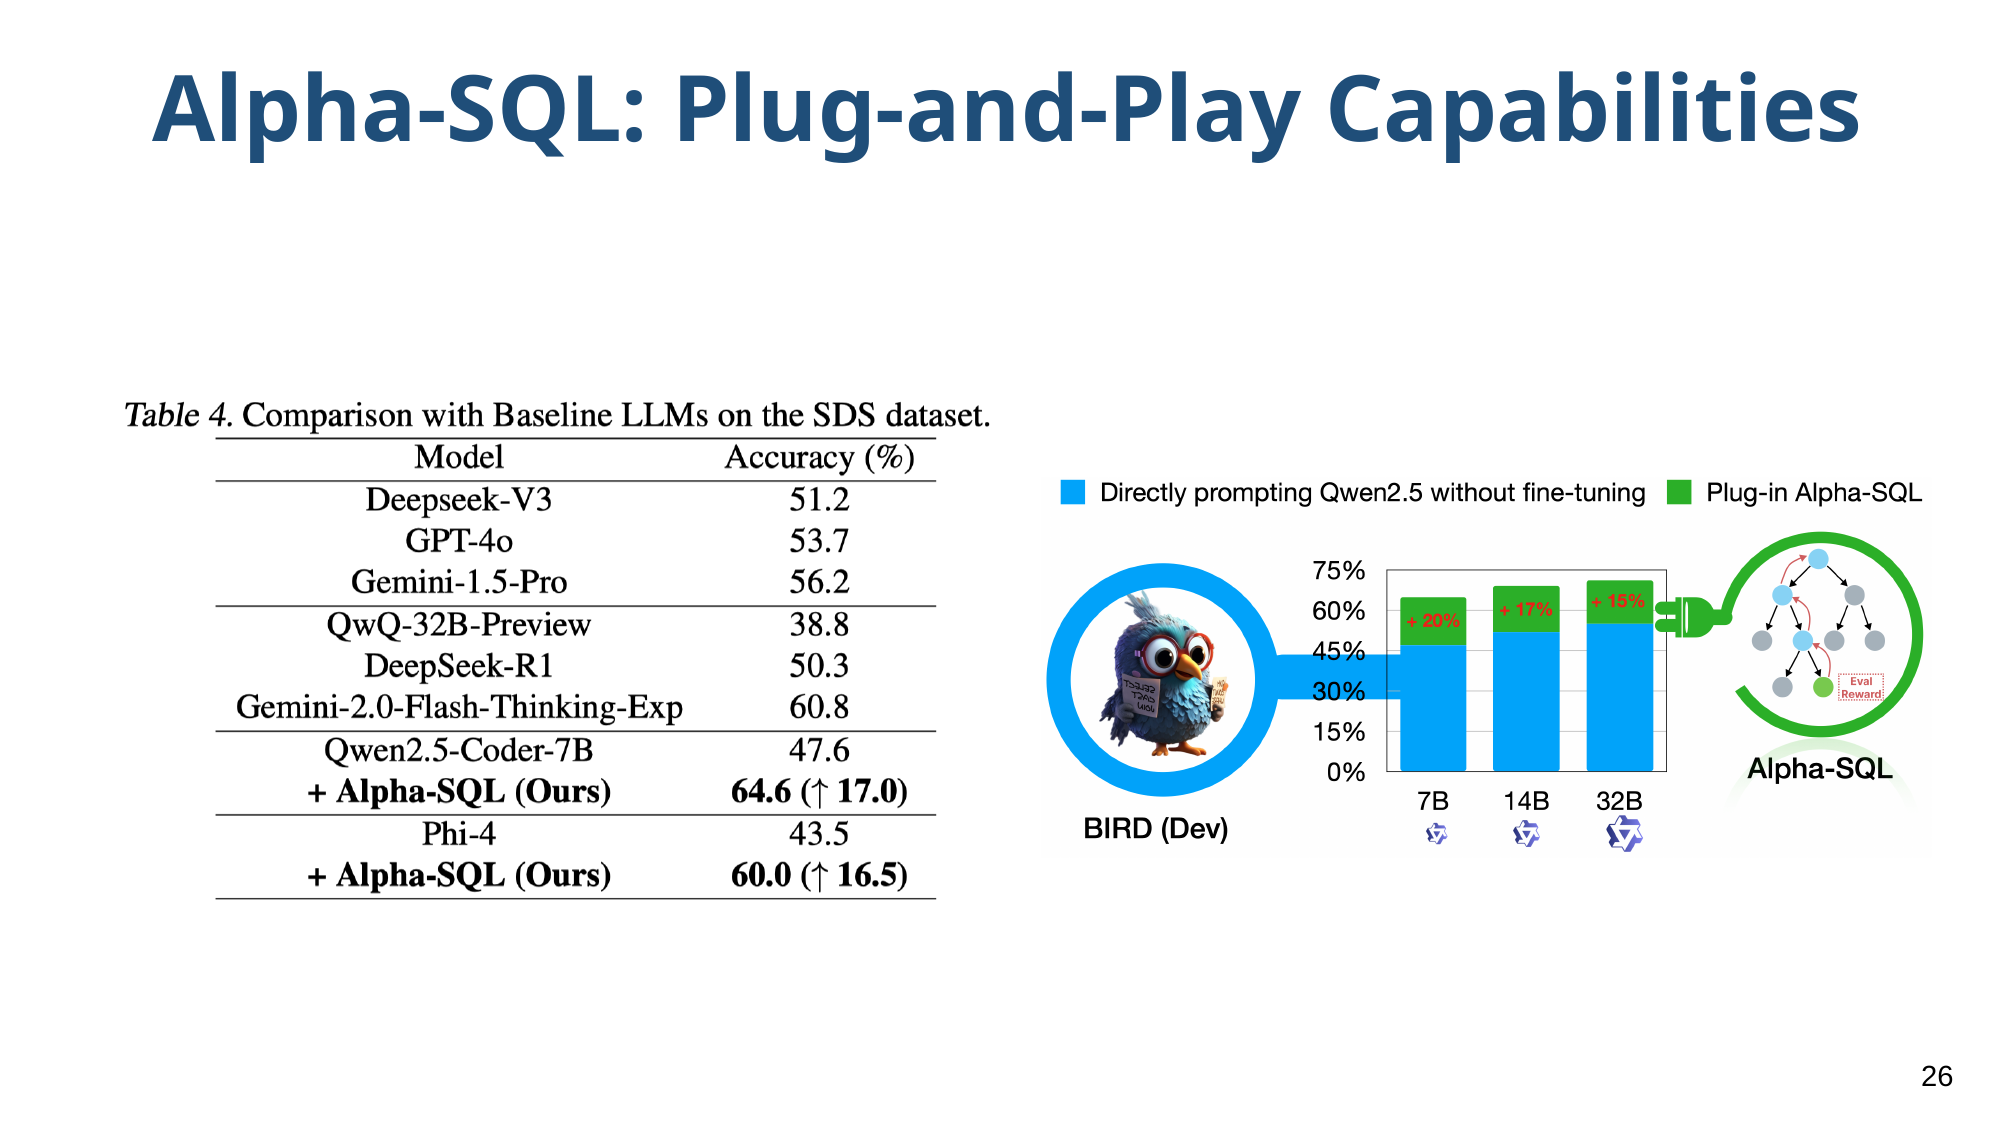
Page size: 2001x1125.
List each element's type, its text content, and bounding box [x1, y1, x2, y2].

picture [109, 379, 1015, 915]
picture [1041, 477, 1932, 858]
title Alpha-SQL: Plug-and-Play Capabilities [137, 3, 1969, 221]
slide_number 25 [1518, 1050, 1969, 1111]
